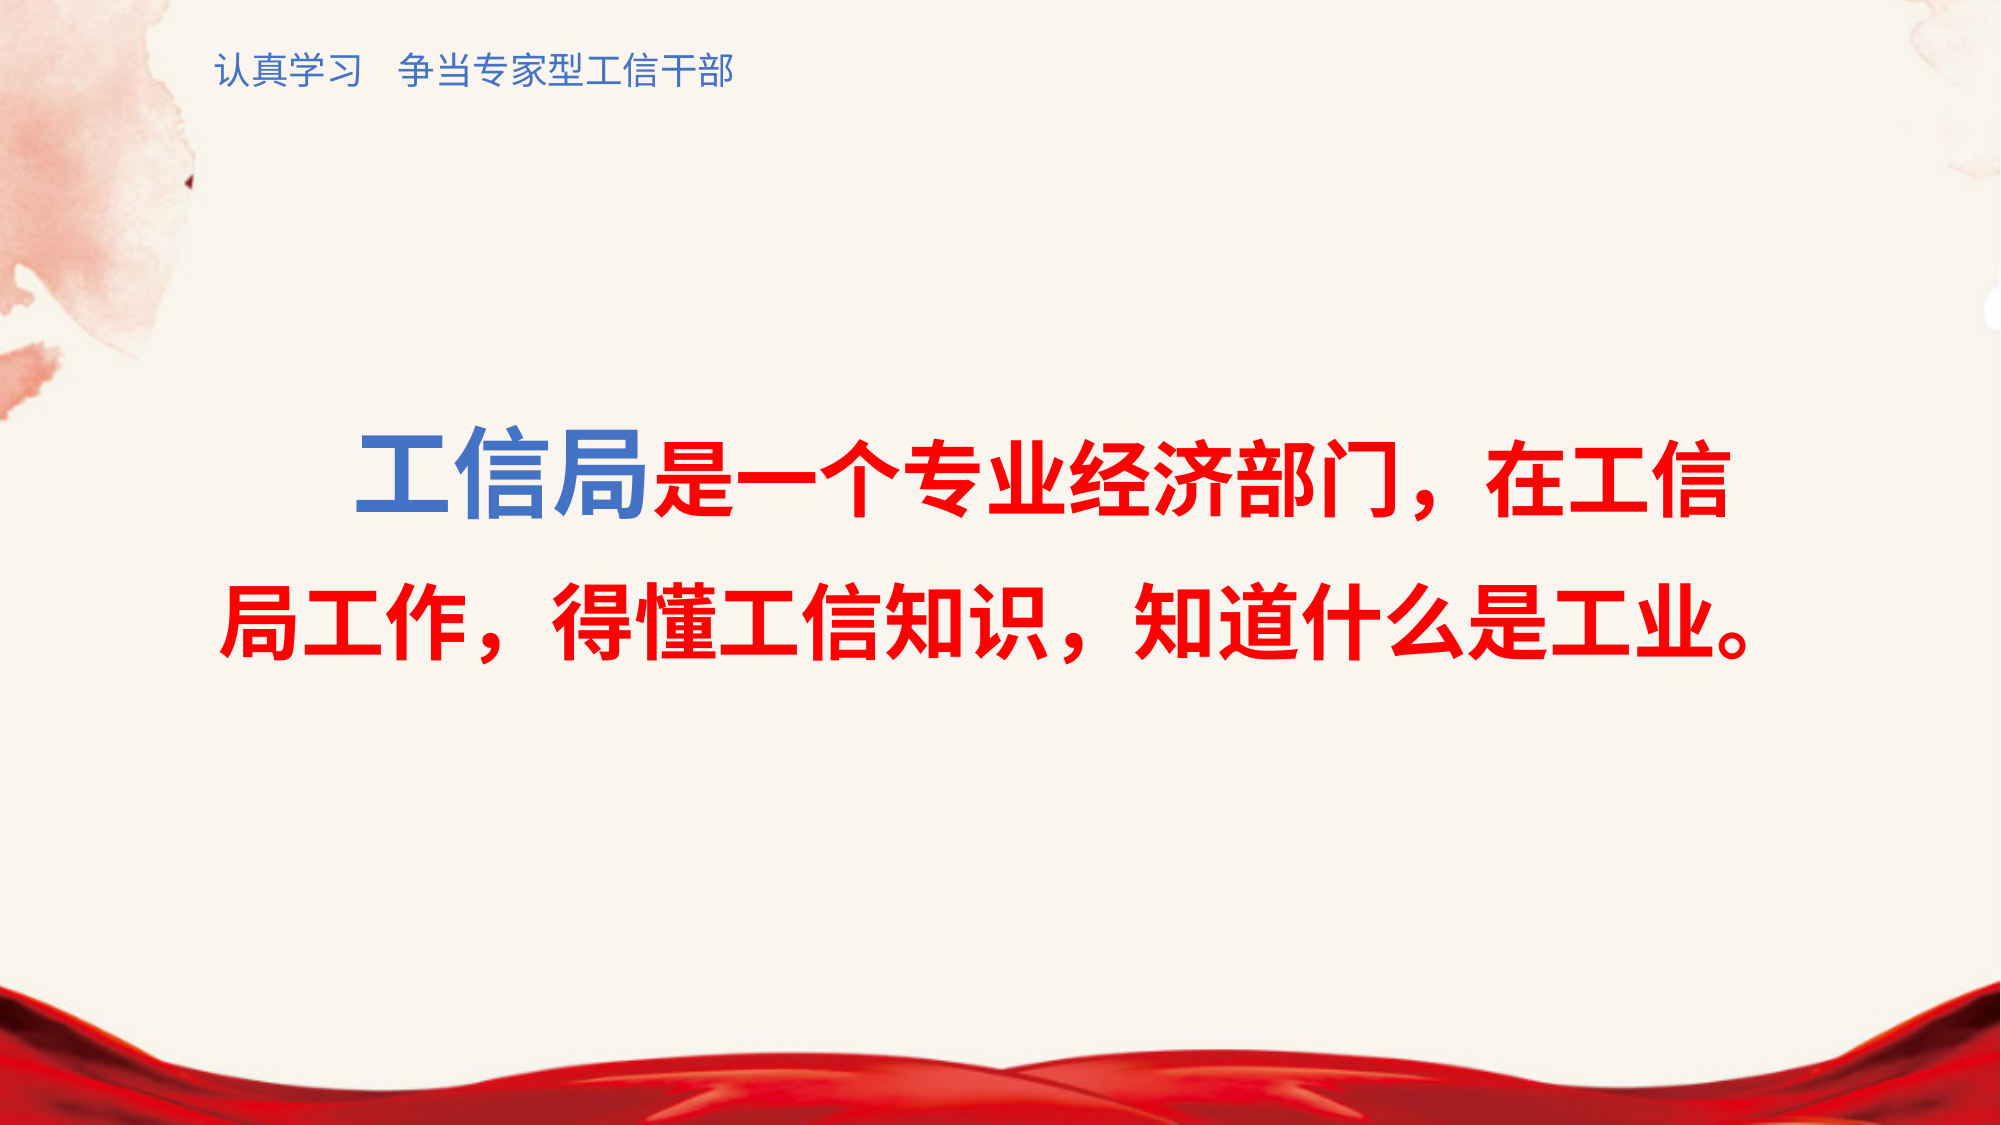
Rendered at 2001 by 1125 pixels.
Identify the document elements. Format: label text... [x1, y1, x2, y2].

picture [0, 0, 2001, 1125]
text_box 认真学习 争当专家型工信干部 [199, 39, 795, 100]
text_box 工信局是一个专业经济部门，在工信局工作，得懂工信知识，知道什么是工业。 [203, 355, 1797, 678]
